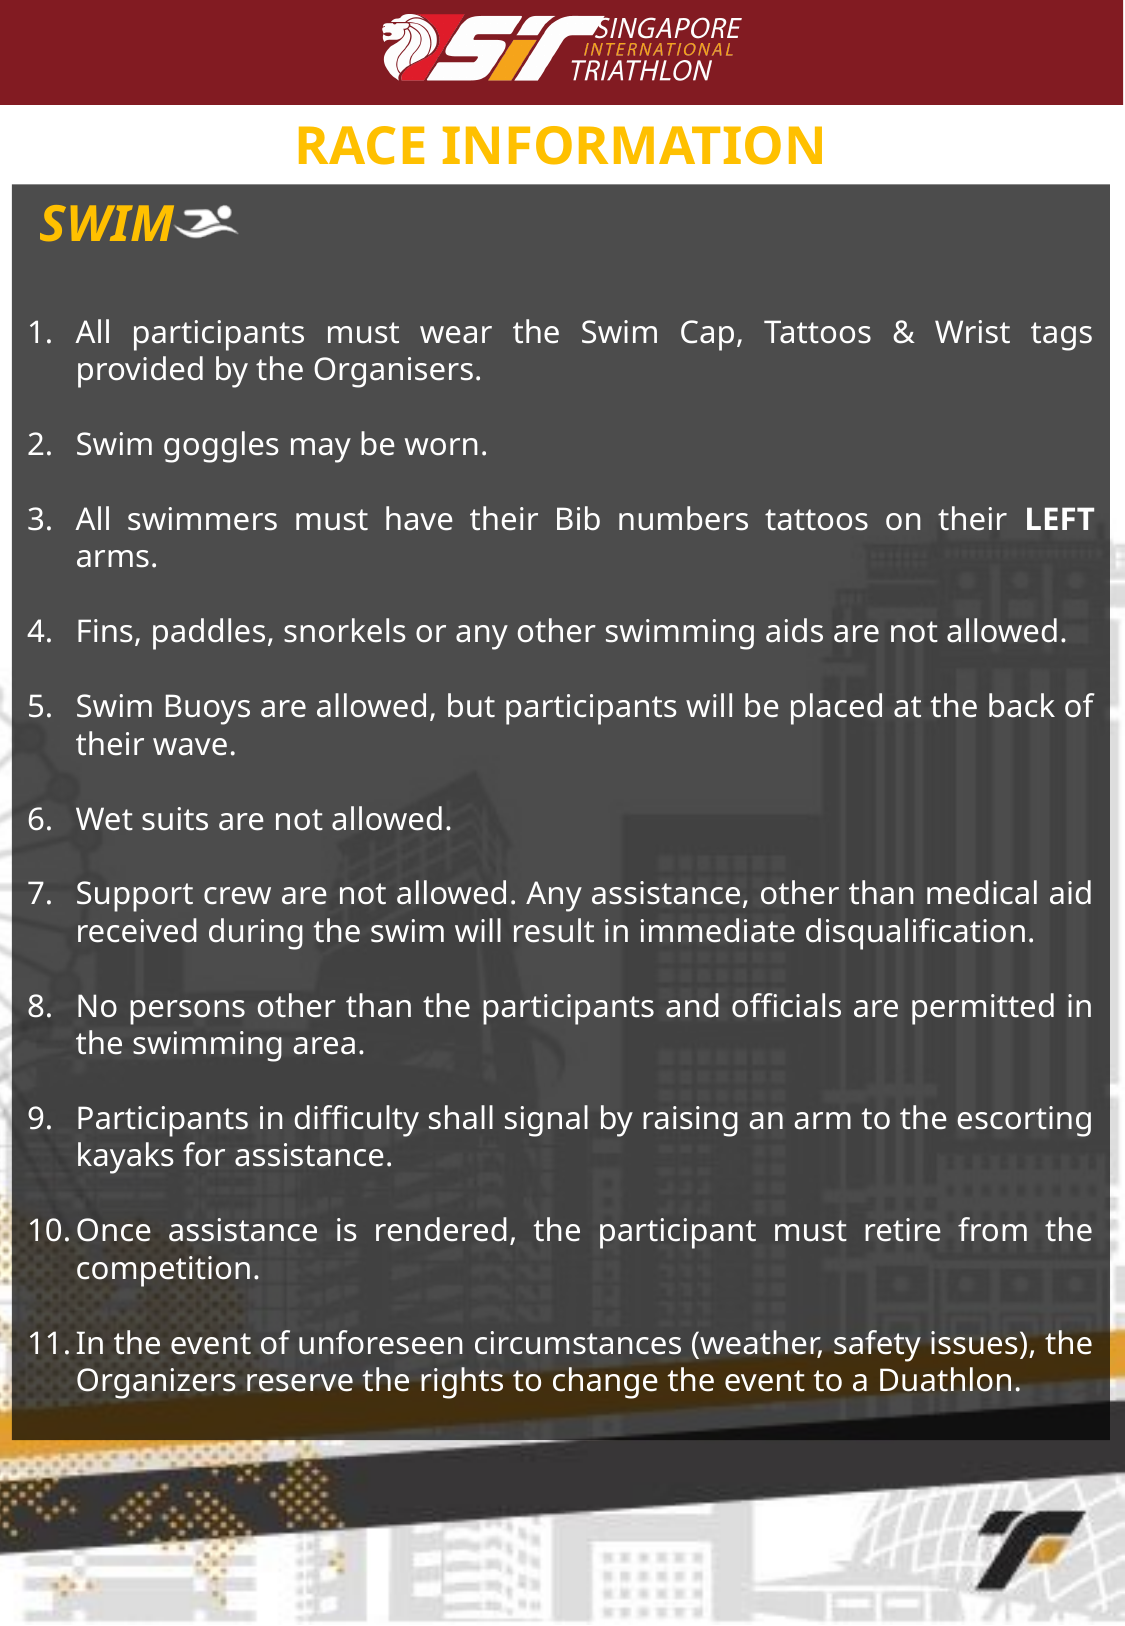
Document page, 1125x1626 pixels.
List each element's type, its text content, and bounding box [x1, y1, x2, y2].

picture [0, 183, 1125, 1625]
picture [382, 13, 745, 88]
text_box [0, 0, 1124, 105]
text_box SWIM All participants must wear the Swim Cap, Tattoos & Wrist tags provided by the Organisers. Swim goggles may be worn. All swimmers must have their Bib numbers tattoos on their LEFT arms. Fins, paddles, snorkels or any other swimming aids are not allowed. Swim Buoys are allowed, but participants will be placed at the back of their wave. Wet suits are not allowed. Support crew are not allowed. Any assistance, other than medical aid received during the swim will result in immediate disqualification. No persons other than the participants and officials are permitted in the swimming area. Participants in difficulty shall signal by raising an arm to the escorting kayaks for assistance. Once assistance is rendered, the participant must retire from the competition. In the event of unforeseen circumstances (weather, safety issues), the Organizers reserve the rights to change the event to a Duathlon. [11, 184, 1110, 1441]
text_box RACE INFORMATION [0, 104, 1125, 183]
